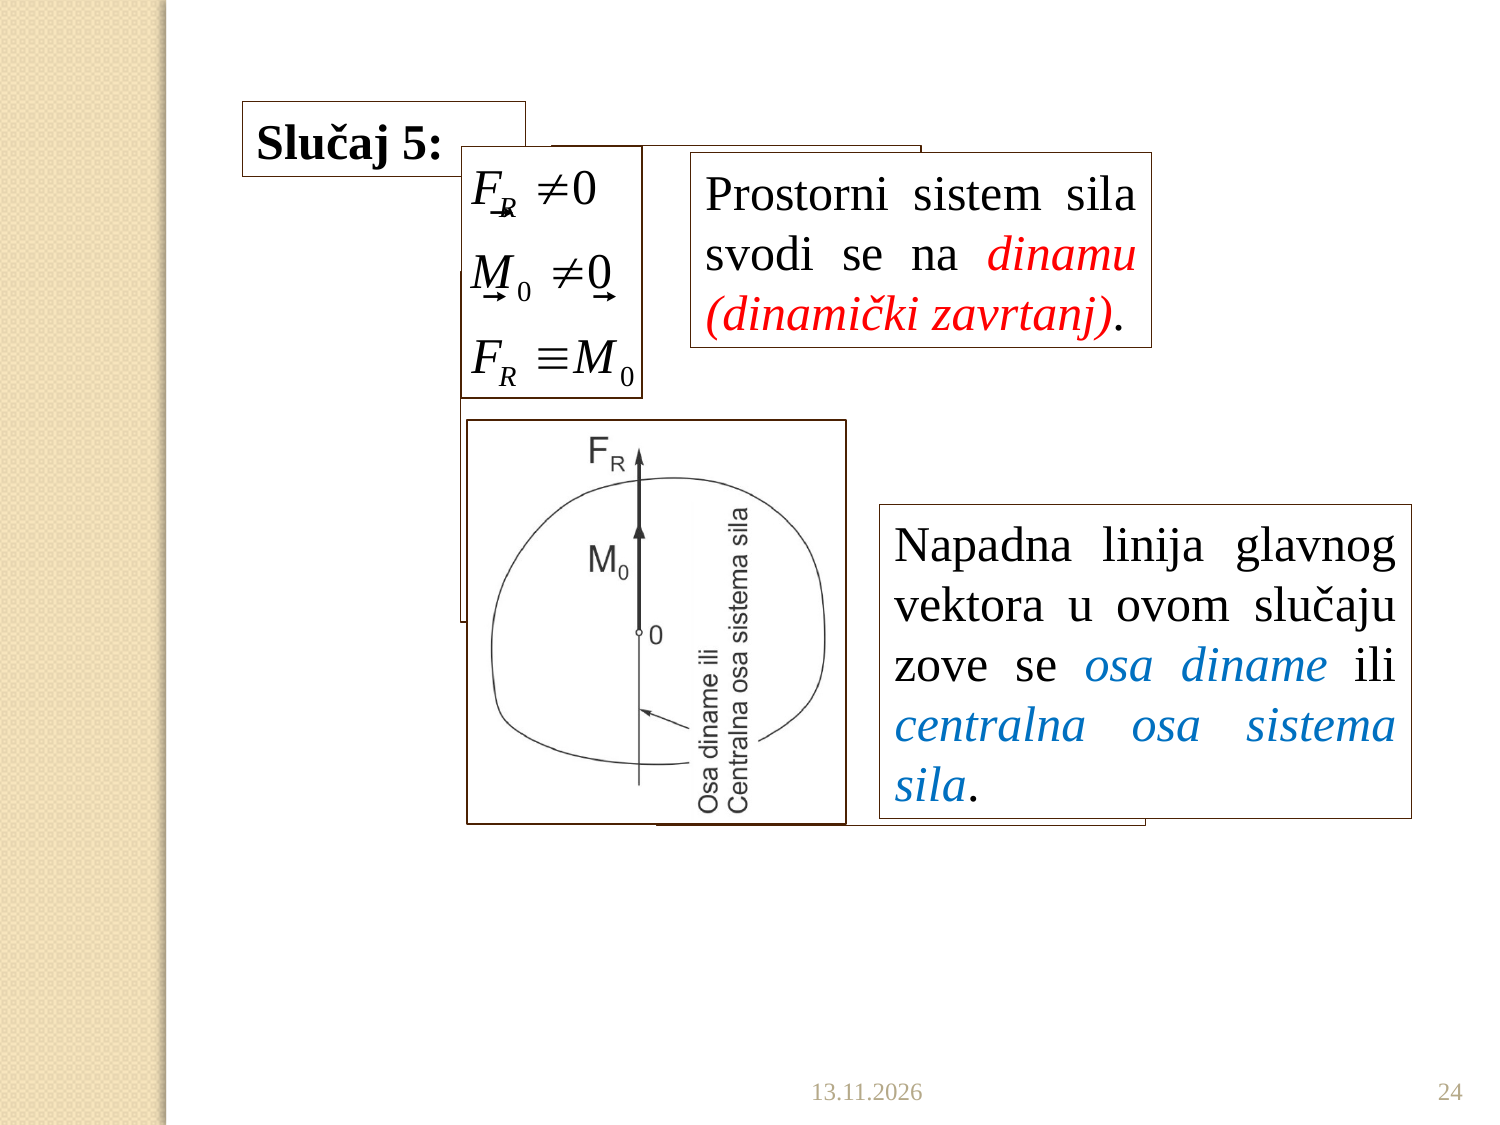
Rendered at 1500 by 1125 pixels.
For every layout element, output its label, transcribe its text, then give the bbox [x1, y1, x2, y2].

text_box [733, 0, 740, 335]
text_box Prostorni sistem sila svodi se na dinamu (dinamički zavrtanj). [690, 152, 1152, 348]
text_box Slučaj 5: [242, 101, 526, 177]
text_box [461, 146, 642, 398]
picture [467, 420, 845, 824]
slide_number 24 [1413, 1034, 1488, 1113]
text_box Napadna linija glavnog vektora u ovom slučaju zove se osa diname ili centralna osa sistema sila. [879, 504, 1412, 819]
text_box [461, 271, 469, 423]
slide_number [587, 1034, 938, 1113]
